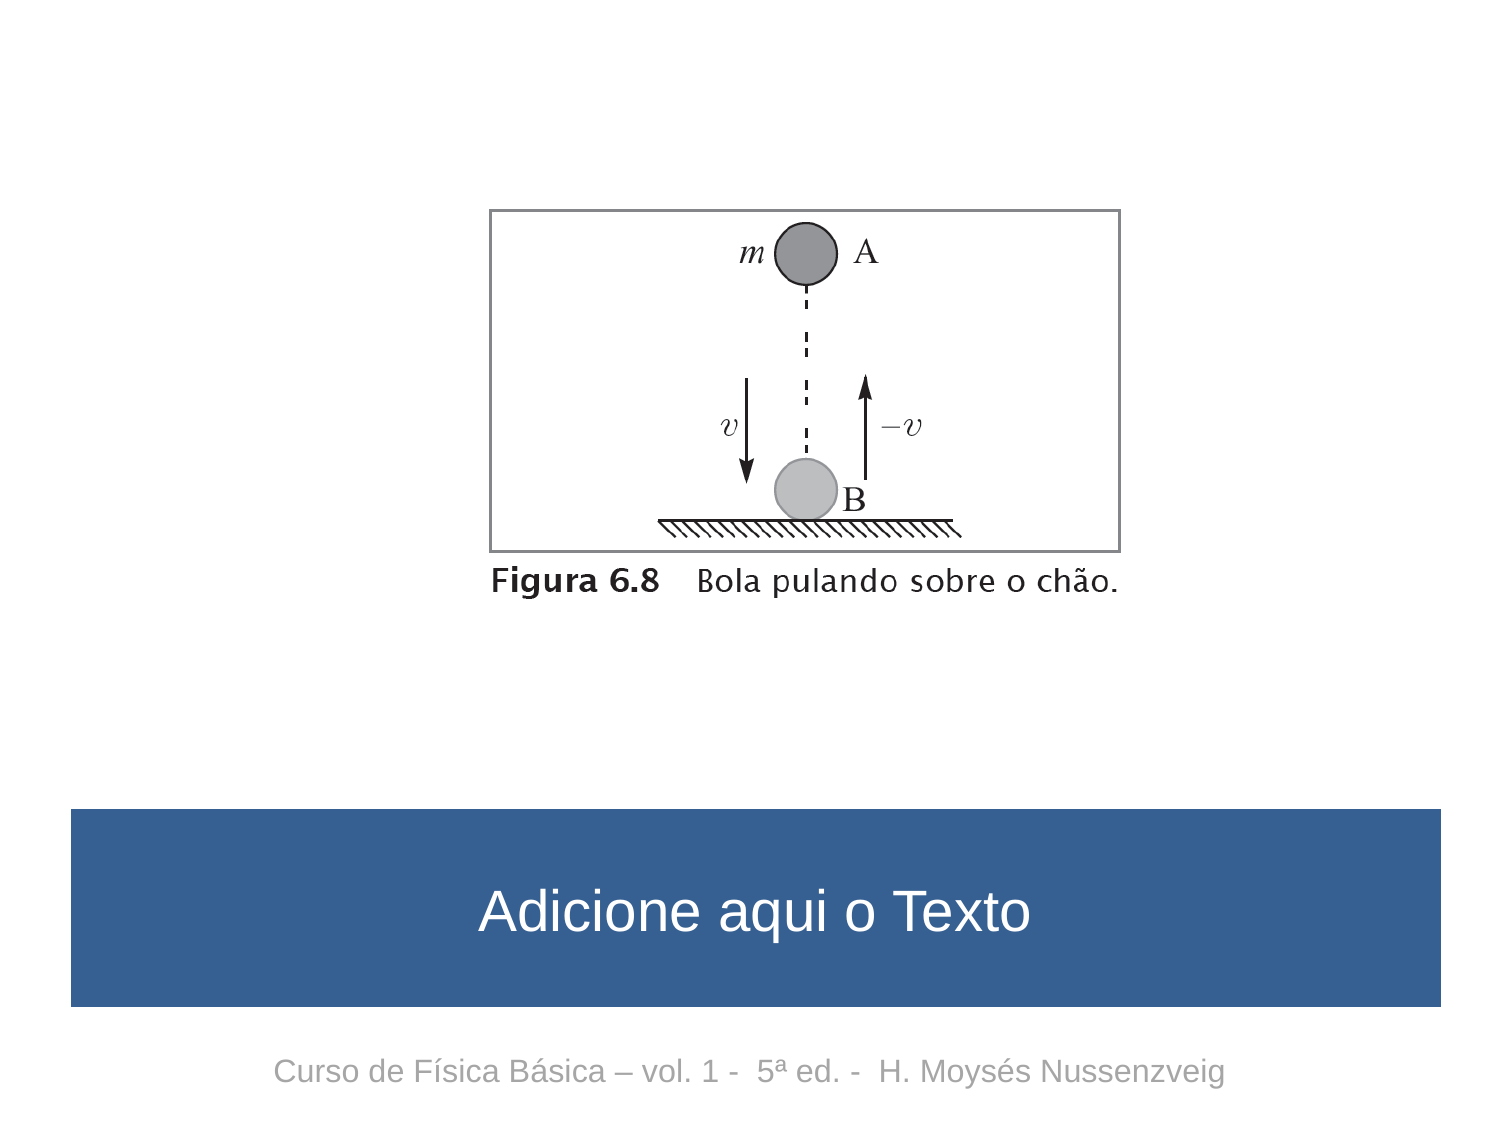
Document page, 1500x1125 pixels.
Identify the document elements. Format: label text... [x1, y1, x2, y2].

footer Curso de Física Básica – vol. 1 - 5ª ed. - H. Moysés Nussenzveig [0, 1042, 1500, 1103]
picture [442, 160, 1134, 640]
text_box Adicione aqui o Texto [70, 808, 1442, 1008]
